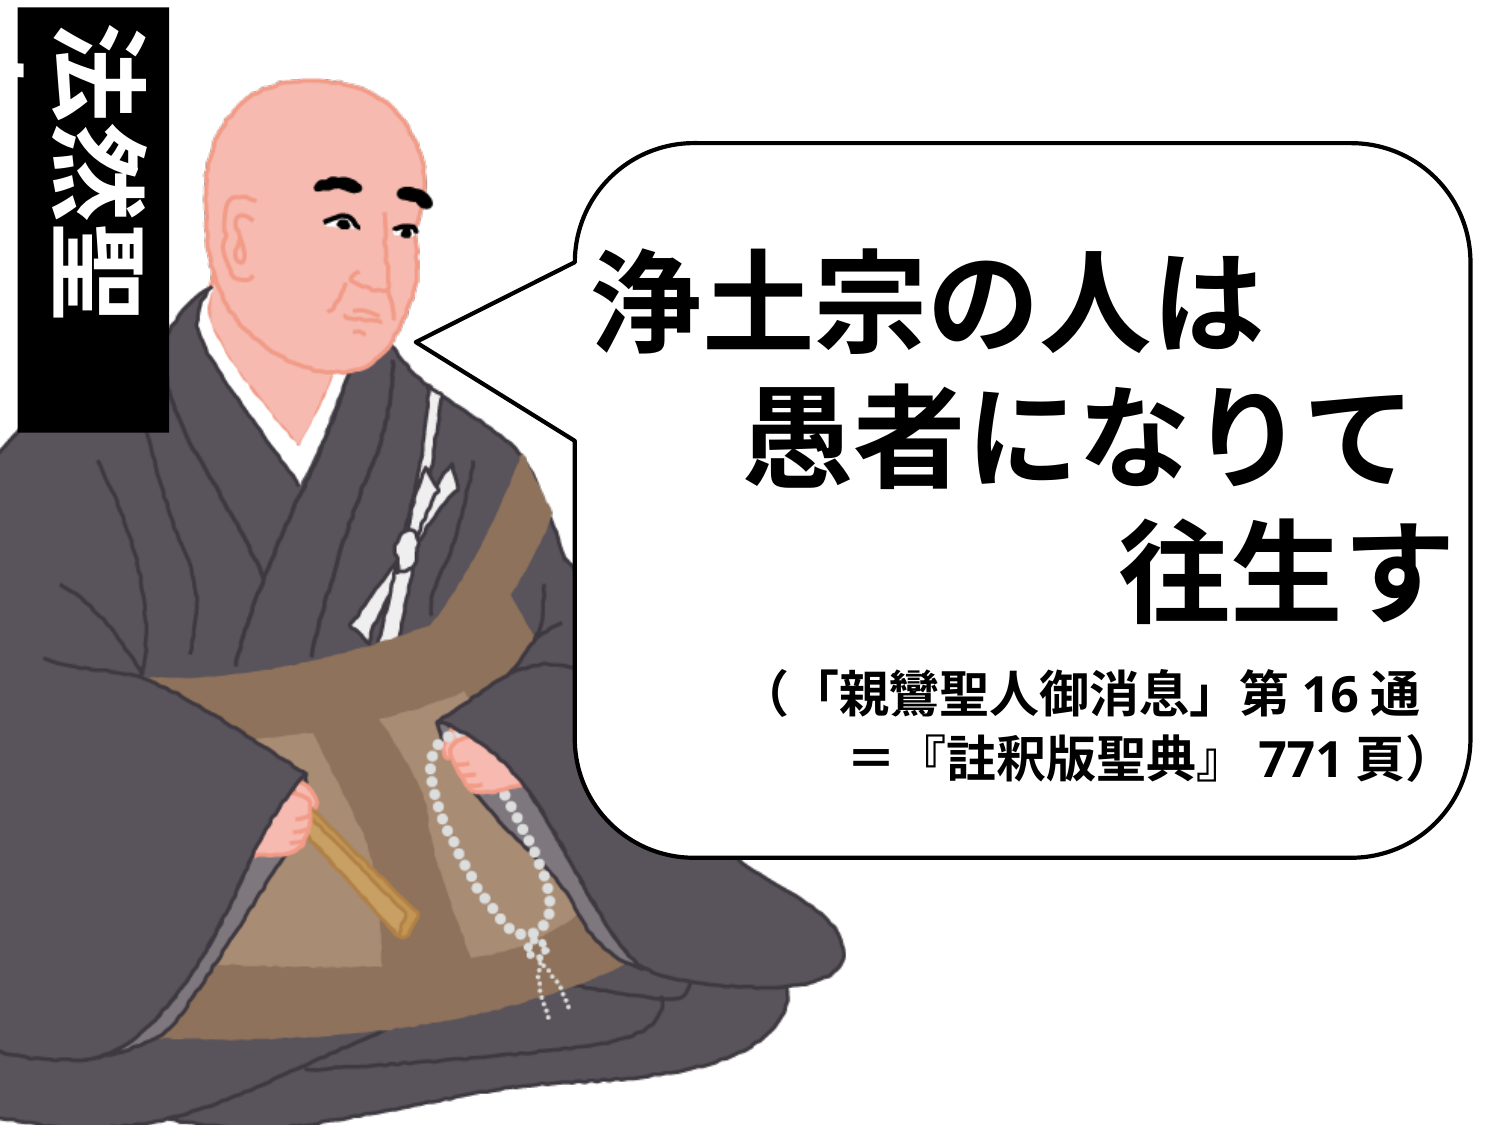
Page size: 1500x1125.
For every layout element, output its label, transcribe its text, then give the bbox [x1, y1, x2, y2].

text_box 浄土宗の人は 愚者になりて 往生す （「親鸞聖人御消息」第16通 ＝『註釈版聖典』771頁） [874, 224, 1471, 795]
text_box [874, 795, 1459, 860]
text_box [874, 141, 1467, 224]
picture [0, 66, 869, 1125]
text_box 法然聖人 [17, 7, 170, 64]
